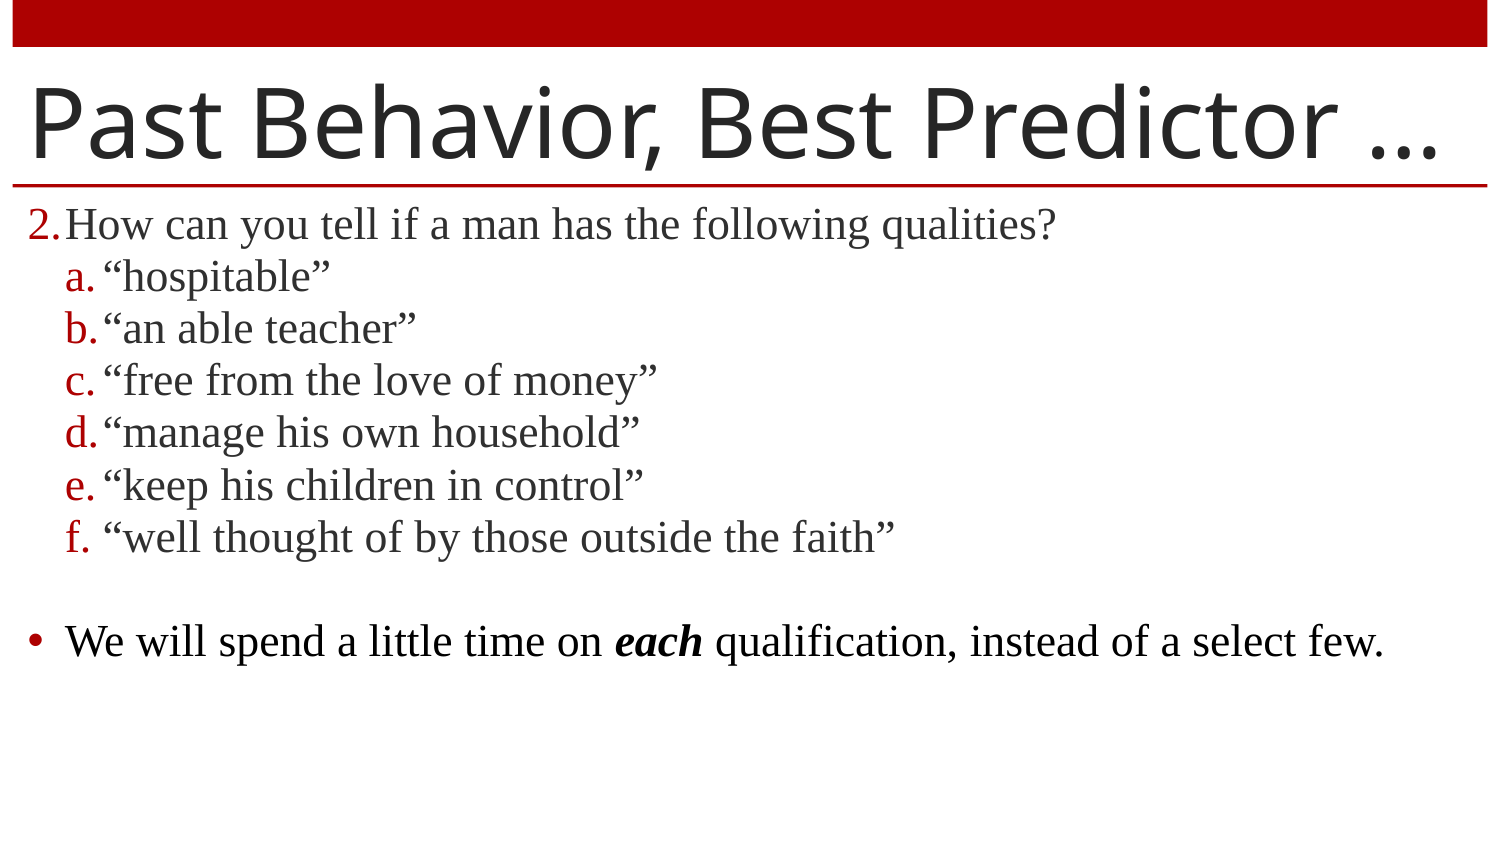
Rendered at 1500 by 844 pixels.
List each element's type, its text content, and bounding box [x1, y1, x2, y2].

title Past Behavior, Best Predictor … [12, 46, 1488, 186]
list How can you tell if a man has the following qualities? “hospitable” “an able teacher” “free from the love of money” “manage his own household” “keep his children in control” “well thought of by those outside the faith” We will spend a little time on each qualification, instead of a select few. [12, 189, 1488, 832]
